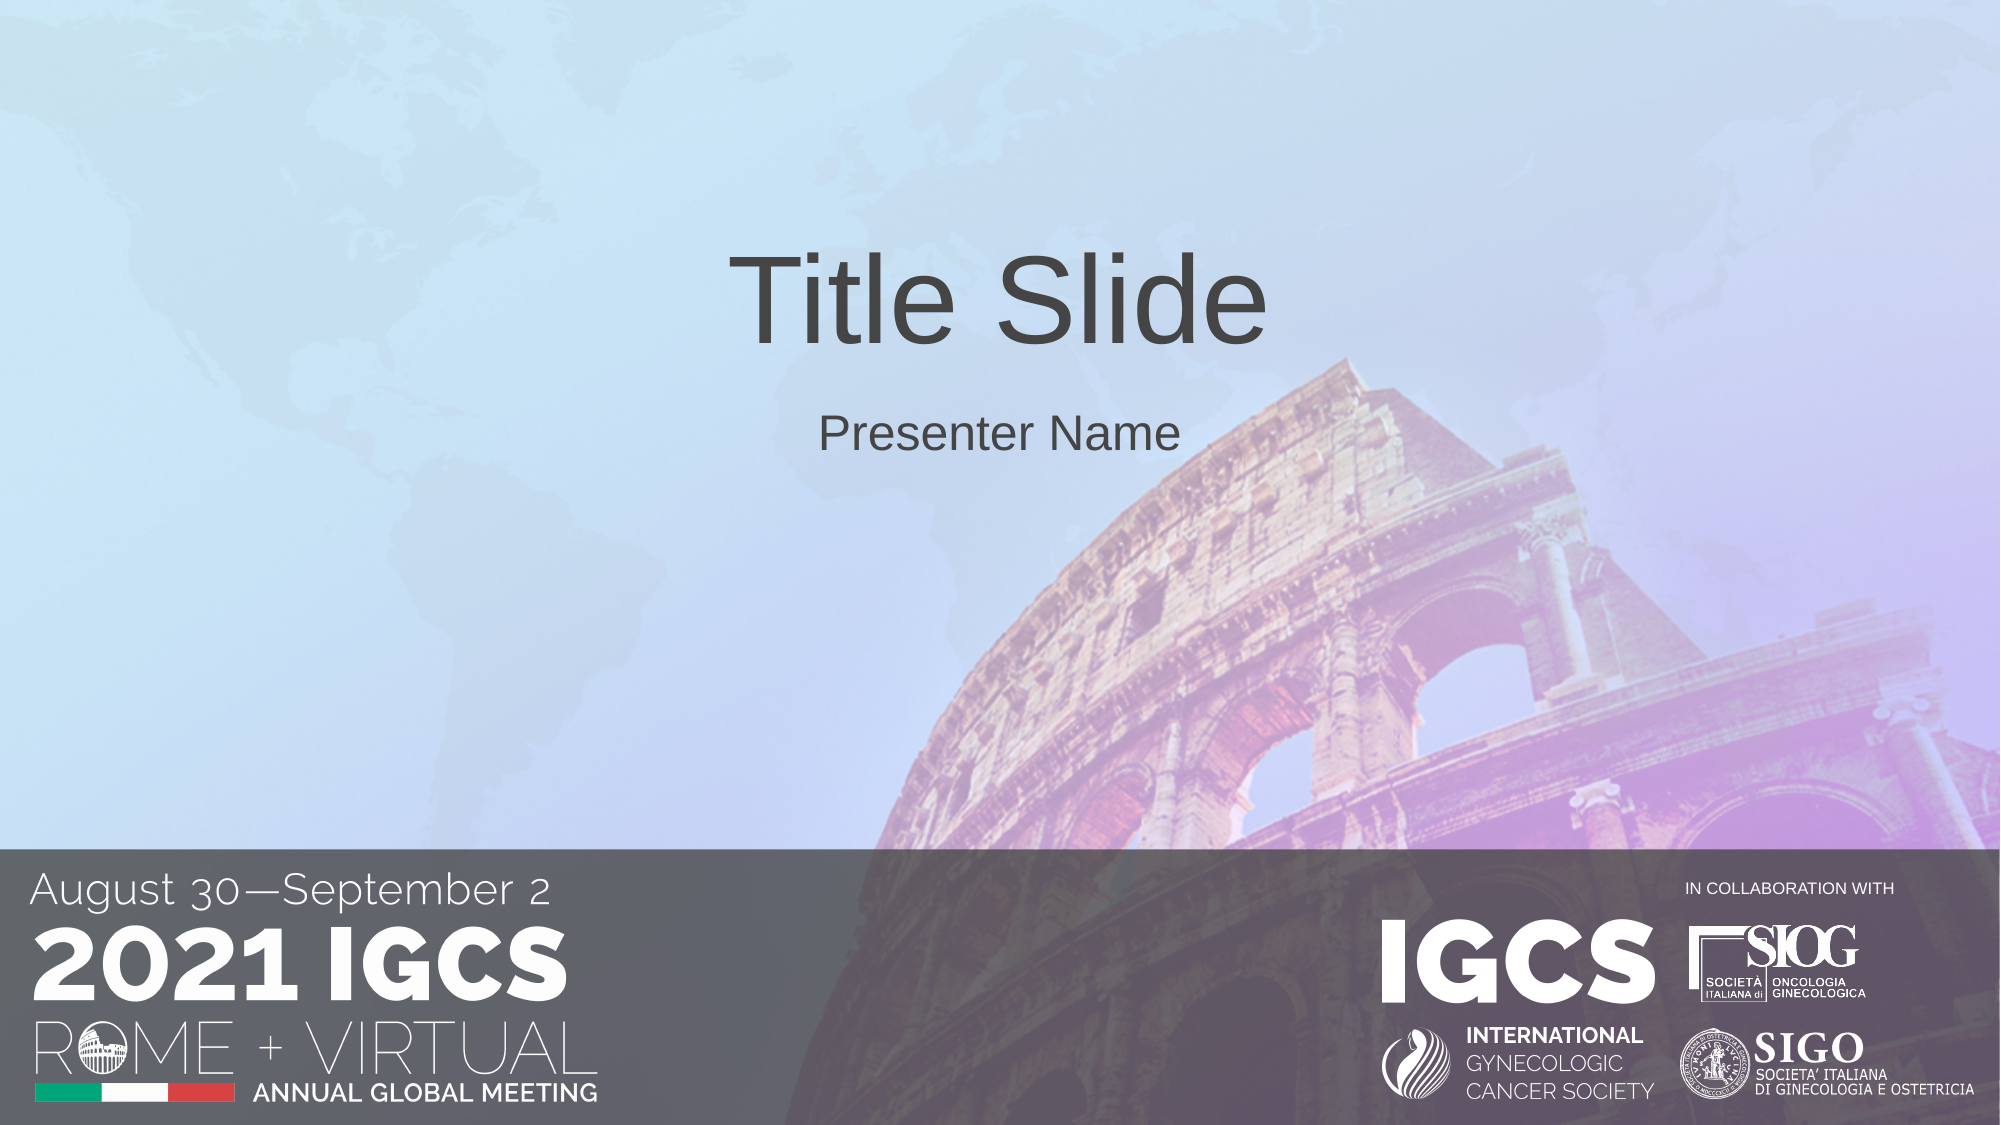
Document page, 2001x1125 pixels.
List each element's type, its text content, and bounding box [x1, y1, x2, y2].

picture [0, 834, 896, 1125]
picture [1680, 1028, 1974, 1099]
picture [1689, 925, 1866, 1002]
subtitle Presenter Name [249, 399, 1750, 672]
title Title Slide [249, 106, 1750, 378]
picture [1382, 919, 1655, 1099]
